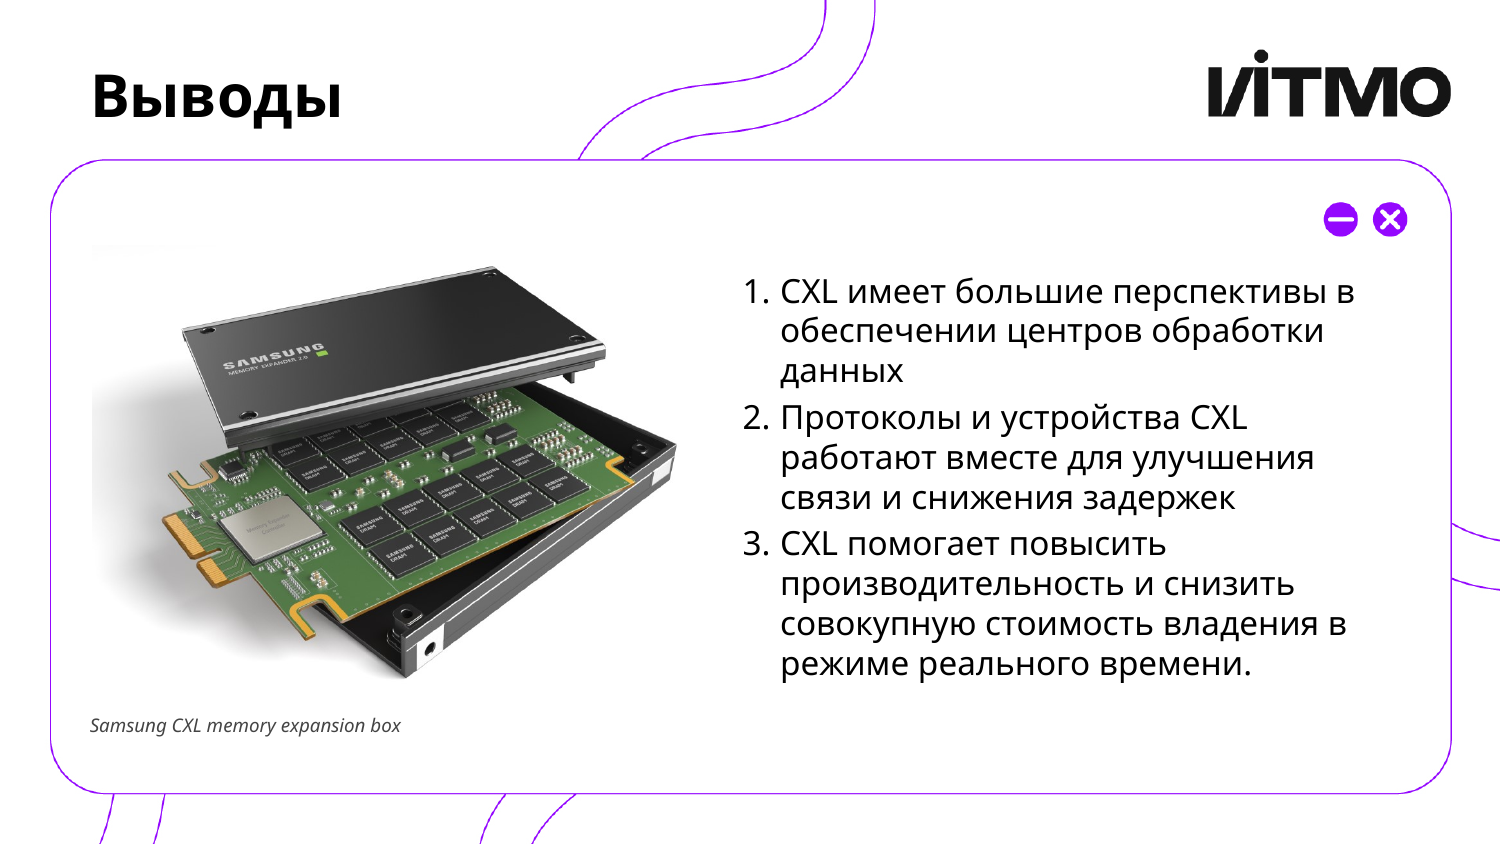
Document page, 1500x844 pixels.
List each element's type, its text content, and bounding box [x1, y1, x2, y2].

text_box CXL имеет большие перспективы в обеспечении центров обработки данных Протоколы и устройства CXL работают вместе для улучшения связи и снижения задержек CXL помогает повысить производительность и снизить совокупную стоимость владения в режиме реального времени. [739, 262, 1382, 737]
picture [0, 0, 1500, 844]
text_box Samsung CXL memory expansion box [75, 706, 896, 744]
title Выводы [75, 50, 1195, 137]
